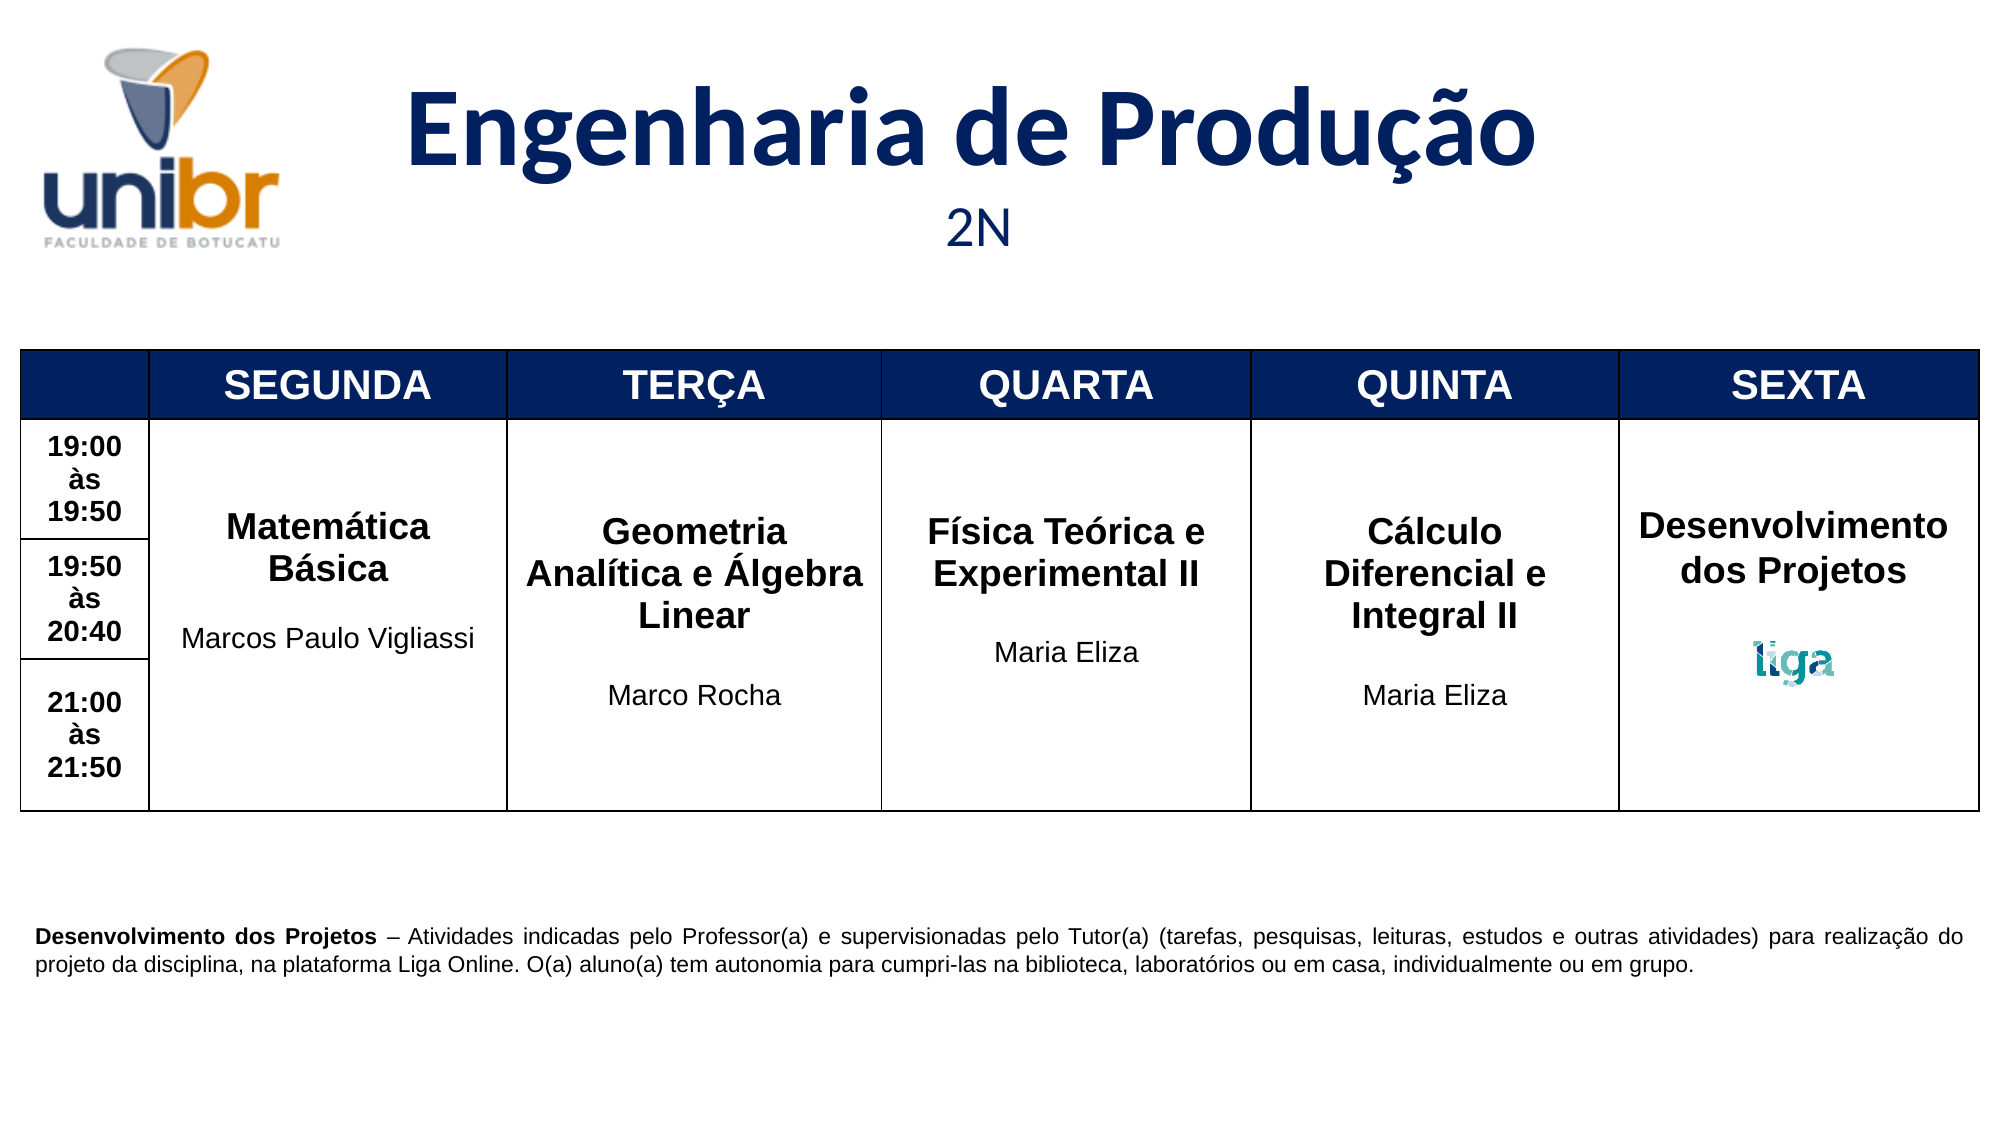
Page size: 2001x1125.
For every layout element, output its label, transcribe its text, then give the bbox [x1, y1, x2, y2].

table_cell 19:00 às 19:50 [21, 420, 148, 538]
table_header QUARTA [882, 351, 1250, 418]
table_cell [1620, 420, 1978, 810]
text_box Desenvolvimento dos Projetos – Atividades indicadas pelo Professor(a) e supervisionadas pelo Tutor(a) (tarefas, pesquisas, leituras, estudos e outras atividades) para realização do projeto da disciplina, na plataforma Liga Online. O(a) aluno(a) tem autonomia para cumpri-las na biblioteca, laboratórios ou em casa, individualmente ou em grupo. [20, 914, 1980, 985]
text_box Desenvolvimento dos Projetos [1621, 430, 1966, 752]
table_header [21, 351, 148, 418]
table_cell Geometria Analítica e Álgebra Linear Marco Rocha [508, 420, 881, 810]
table_header SEGUNDA [150, 351, 506, 418]
table_header QUINTA [1252, 351, 1618, 418]
table_cell Cálculo Diferencial e Integral II Maria Eliza [1252, 420, 1618, 810]
table_cell 21:00 às 21:50 [21, 660, 148, 810]
table_cell Física Teórica e Experimental II Maria Eliza [882, 420, 1250, 810]
text_box Engenharia de Produção 2N [5, 45, 1965, 266]
table_cell Matemática Básica Marcos Paulo Vigliassi [150, 420, 506, 810]
table_header SEXTA [1620, 351, 1978, 418]
table_header TERÇA [508, 351, 881, 418]
table_cell 19:50 às 20:40 [21, 540, 148, 658]
picture [38, 42, 283, 258]
picture [1751, 638, 1836, 689]
